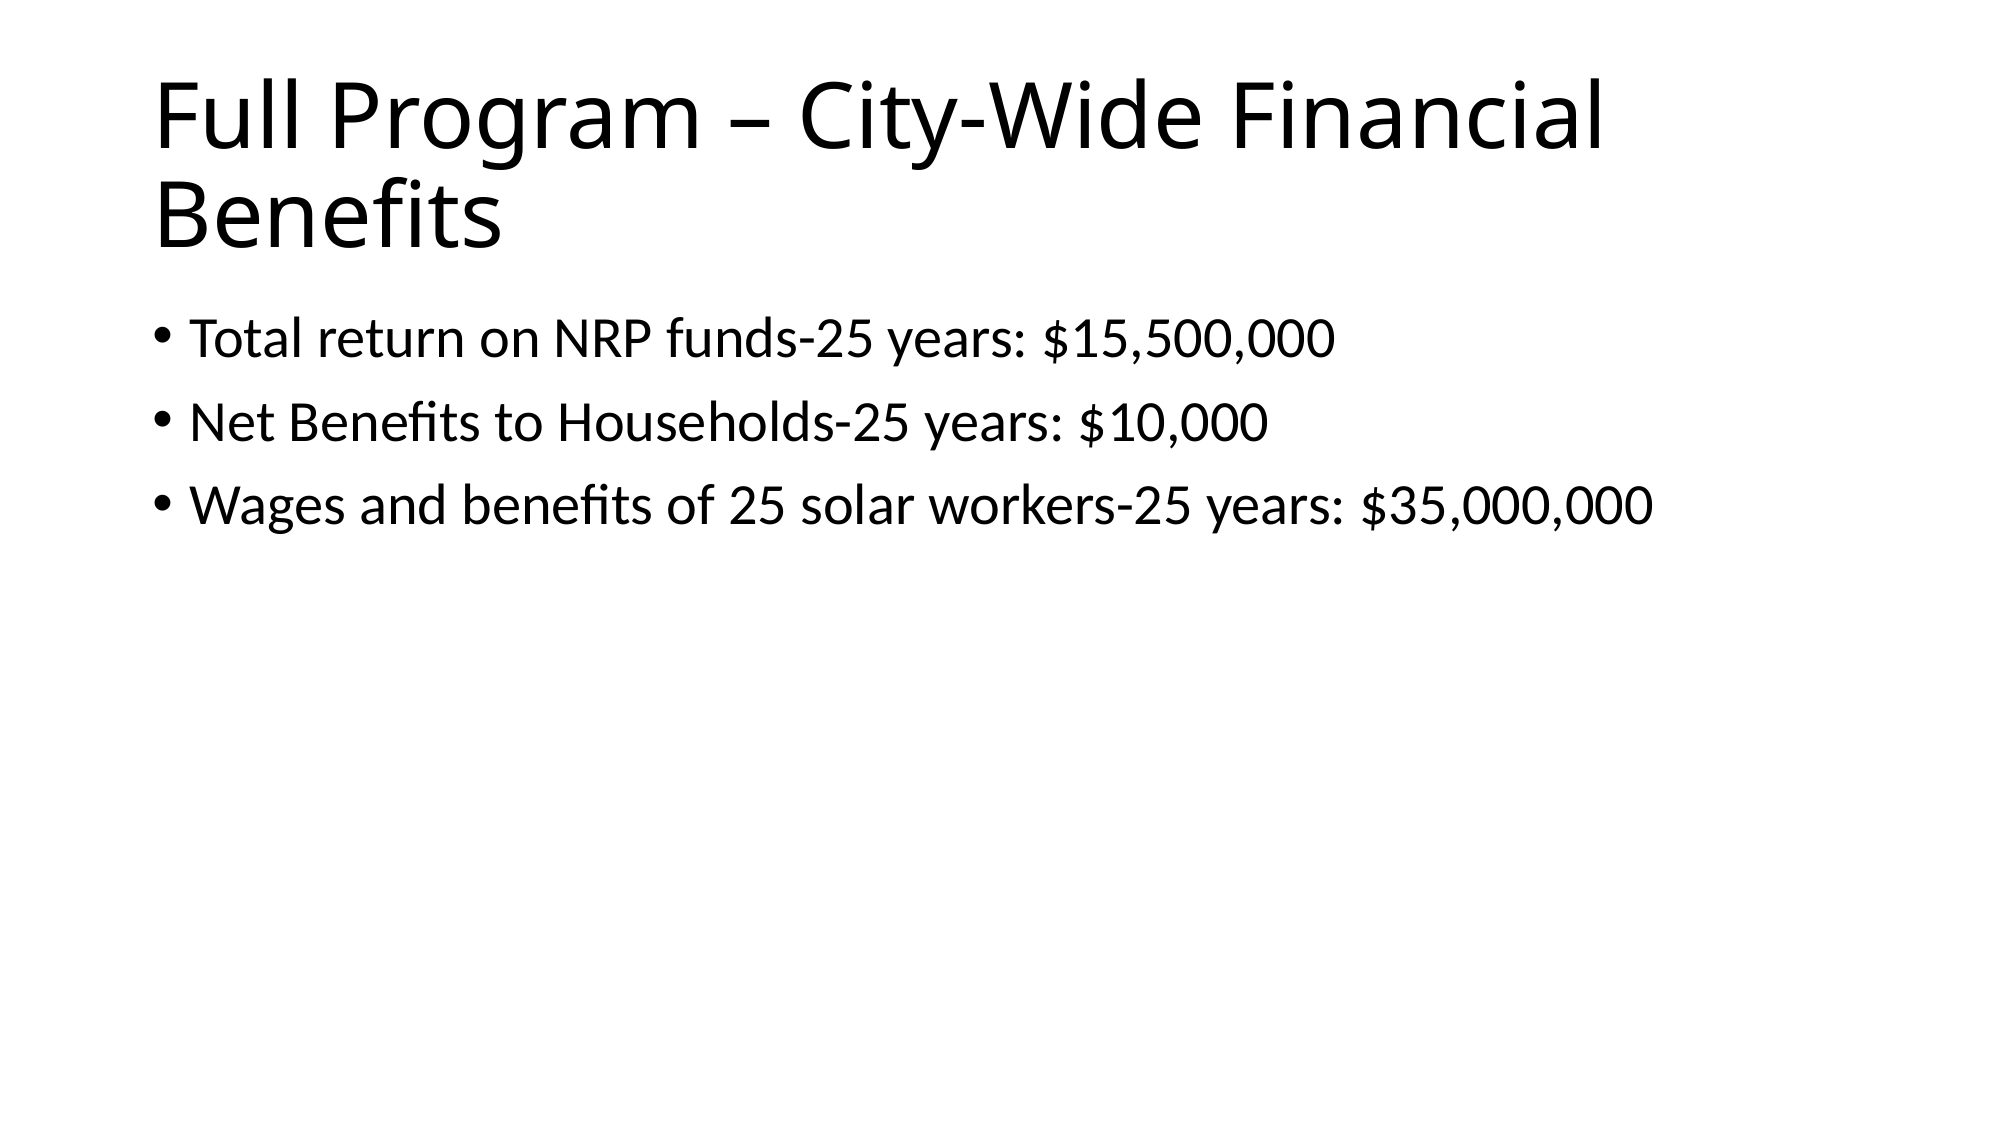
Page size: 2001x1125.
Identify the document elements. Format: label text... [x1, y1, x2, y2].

title Full Program – City-Wide Financial Benefits [137, 59, 1863, 278]
list Total return on NRP funds-25 years: $15,500,000 Net Benefits to Households-25 years: $10,000 Wages and benefits of 25 solar workers-25 years: $35,000,000 [137, 299, 1863, 1014]
